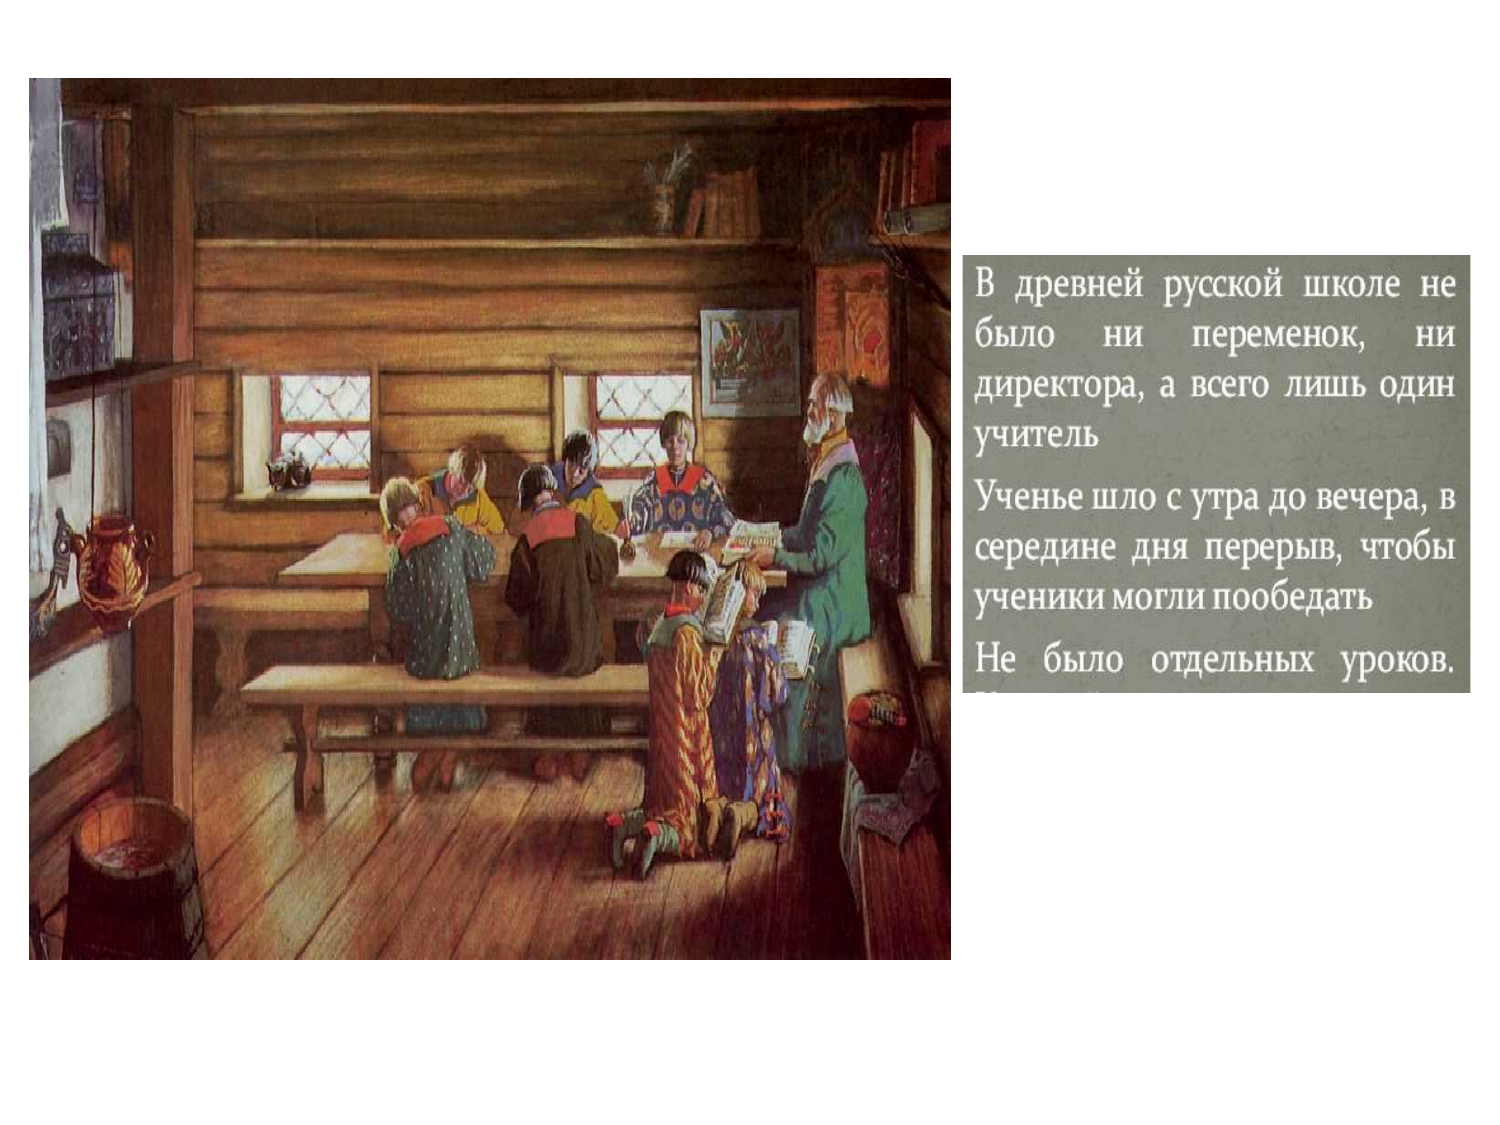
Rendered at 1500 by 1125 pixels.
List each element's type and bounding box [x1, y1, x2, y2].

picture [29, 77, 951, 960]
picture [962, 255, 1471, 693]
